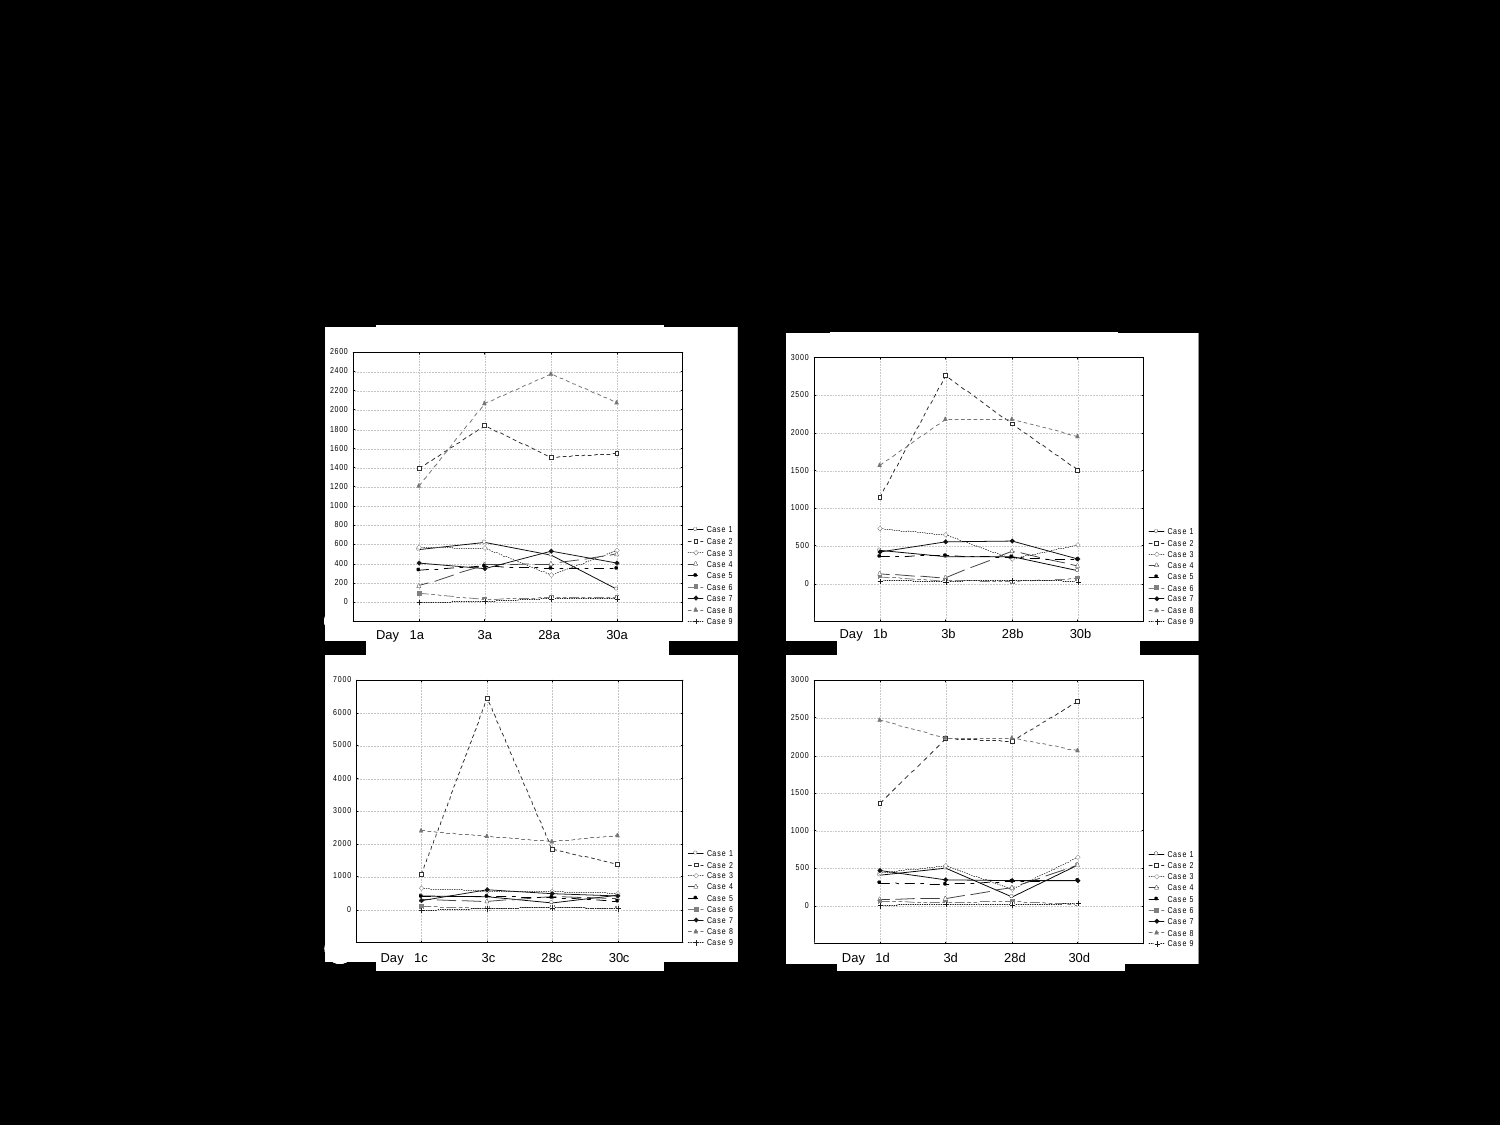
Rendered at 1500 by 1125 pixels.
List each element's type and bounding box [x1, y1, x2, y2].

list [299, 324, 1200, 1001]
